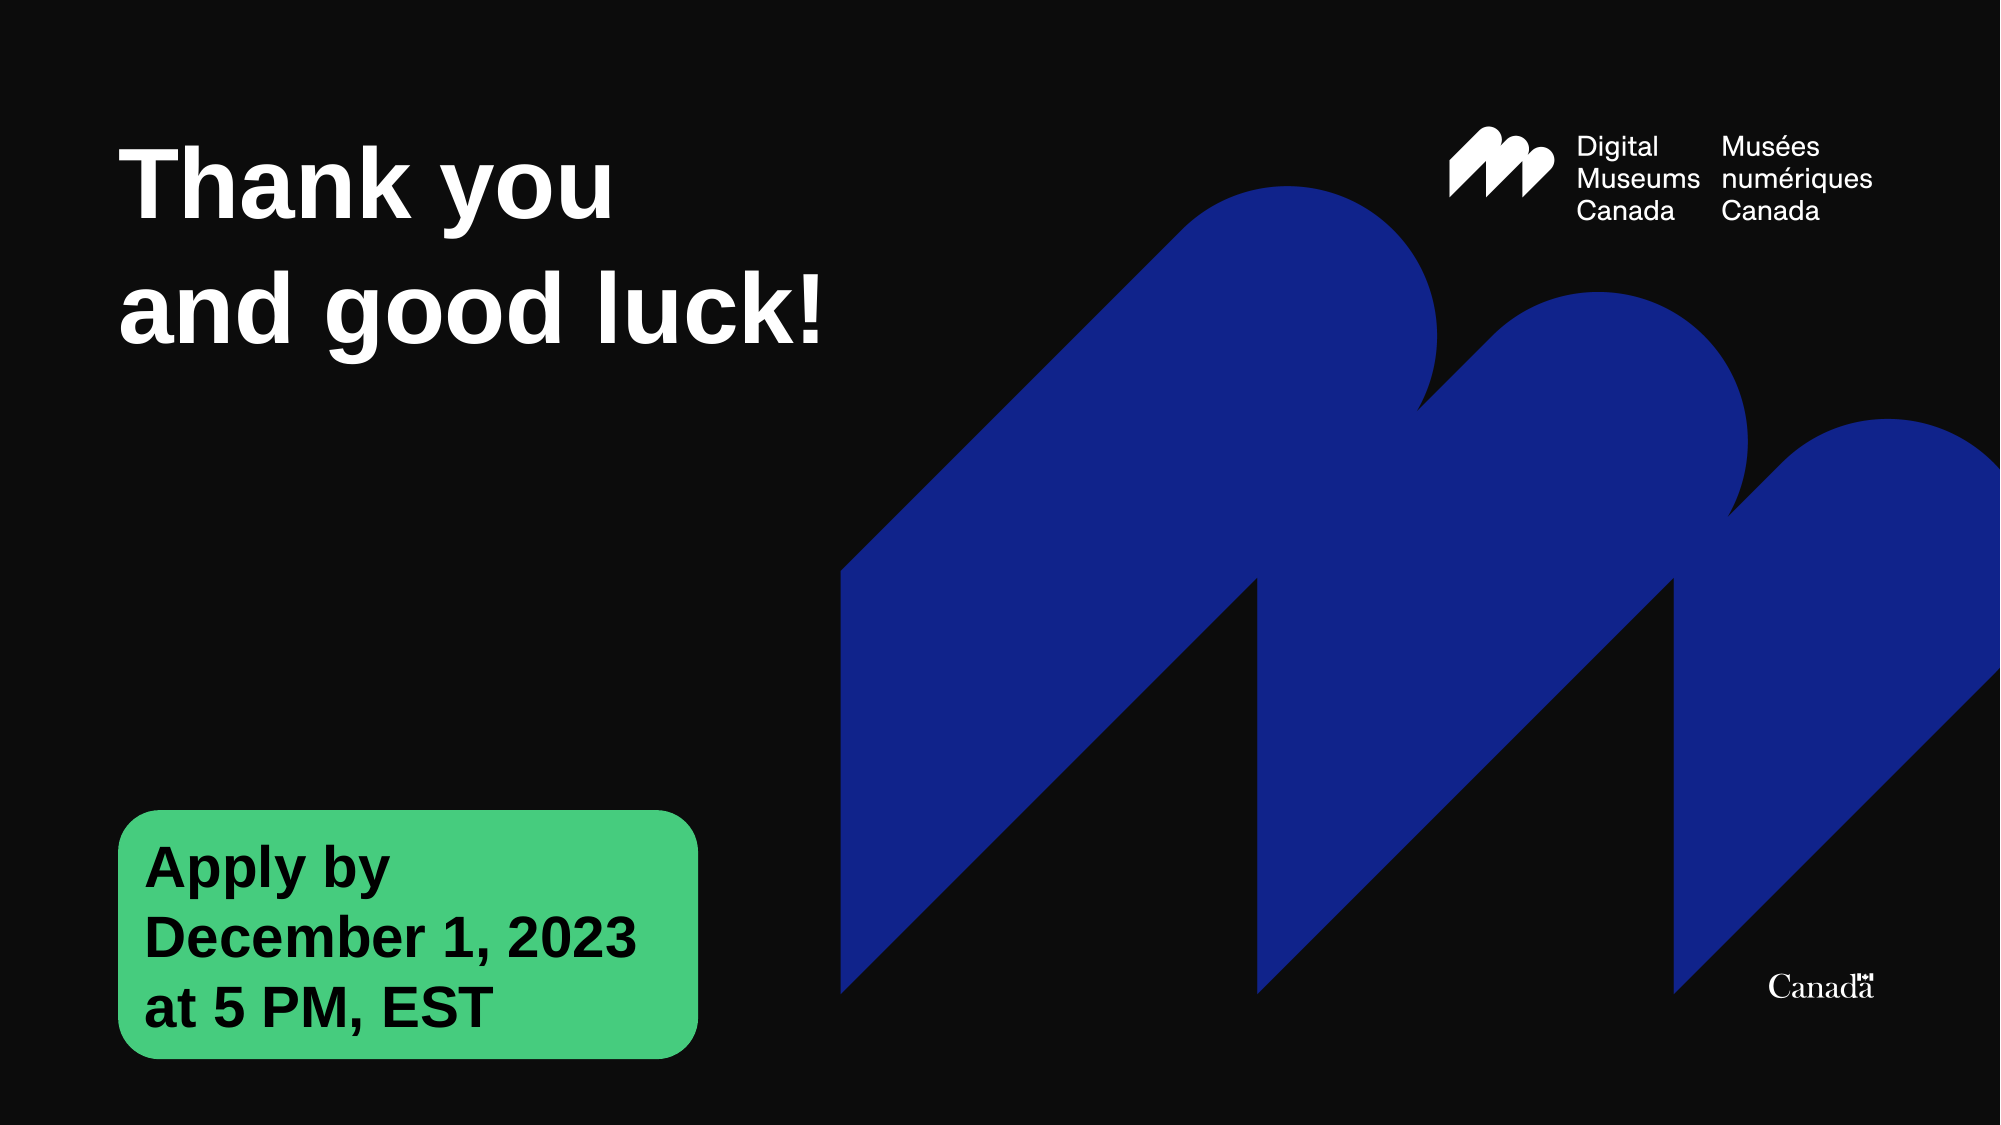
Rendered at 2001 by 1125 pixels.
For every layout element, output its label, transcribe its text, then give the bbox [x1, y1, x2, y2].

title Thank you and good luck! [118, 113, 831, 936]
text_box Apply by December 1, 2023 at 5 PM, EST [118, 810, 699, 1060]
picture [0, 0, 2000, 1125]
